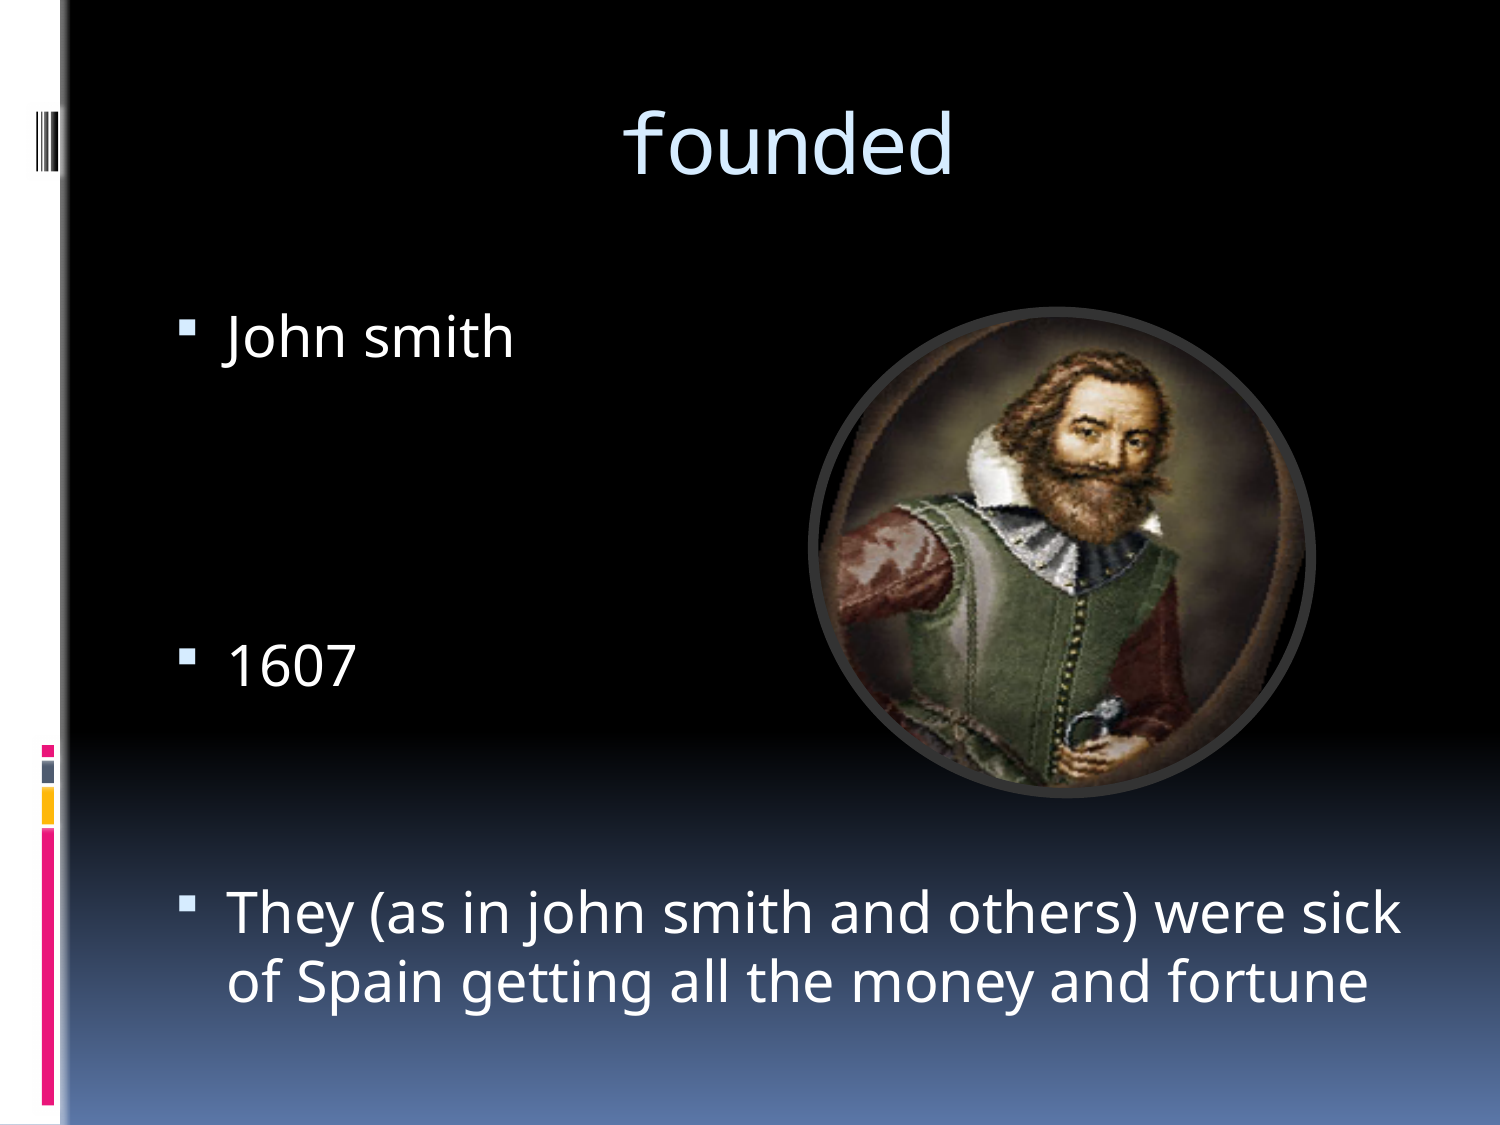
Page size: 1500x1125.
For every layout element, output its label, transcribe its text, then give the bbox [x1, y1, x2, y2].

list John smith 1607 They (as in john smith and others) were sick of Spain getting all the money and fortune [150, 292, 1425, 1043]
title founded [150, 83, 1425, 234]
picture [812, 311, 1312, 793]
